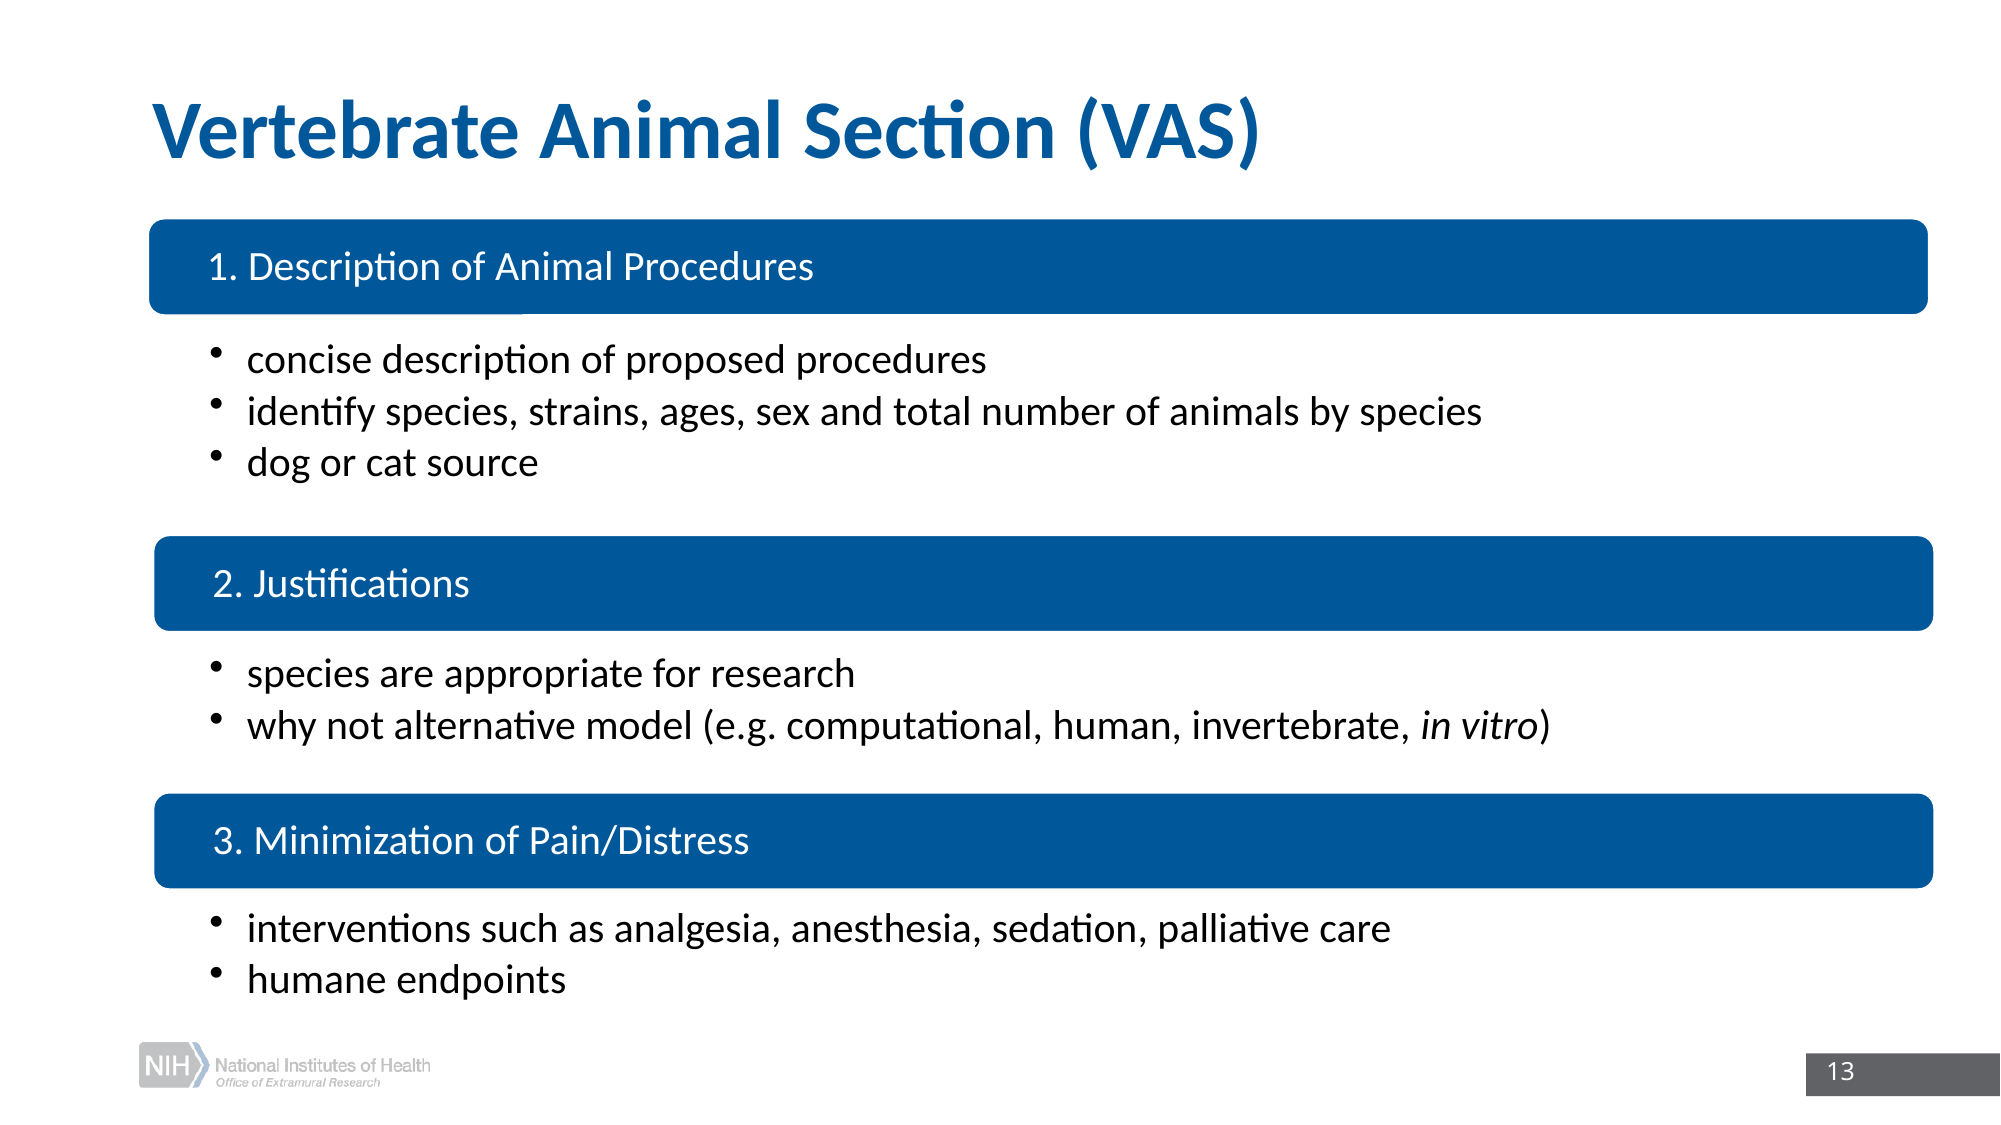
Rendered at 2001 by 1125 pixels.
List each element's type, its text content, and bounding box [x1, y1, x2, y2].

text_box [64, 210, 1935, 1043]
title Vertebrate Animal Section (VAS) [137, 22, 1863, 210]
slide_number 13 [1419, 1043, 1870, 1103]
picture [139, 1043, 430, 1088]
